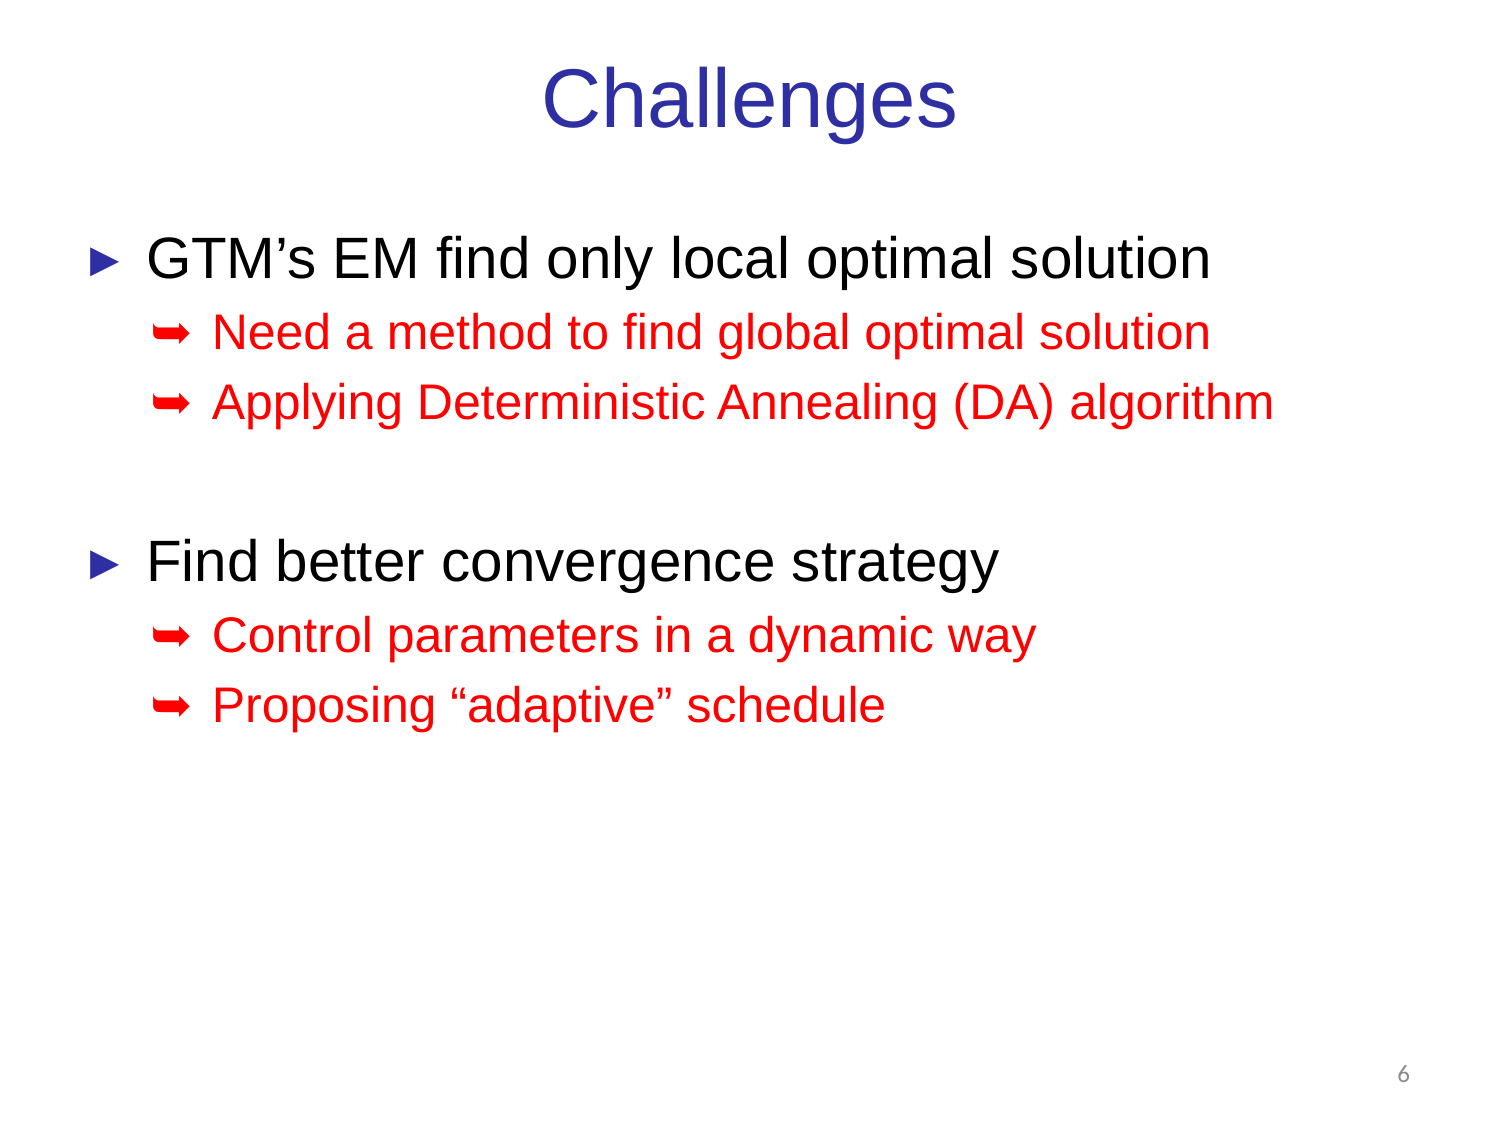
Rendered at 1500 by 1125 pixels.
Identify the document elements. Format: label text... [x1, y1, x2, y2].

list GTM’s EM find only local optimal solution Need a method to find global optimal solution Applying Deterministic Annealing (DA) algorithm Find better convergence strategy Control parameters in a dynamic way Proposing “adaptive” schedule [75, 212, 1425, 1103]
title Challenges [75, 0, 1425, 188]
slide_number 5 [1074, 1042, 1425, 1103]
